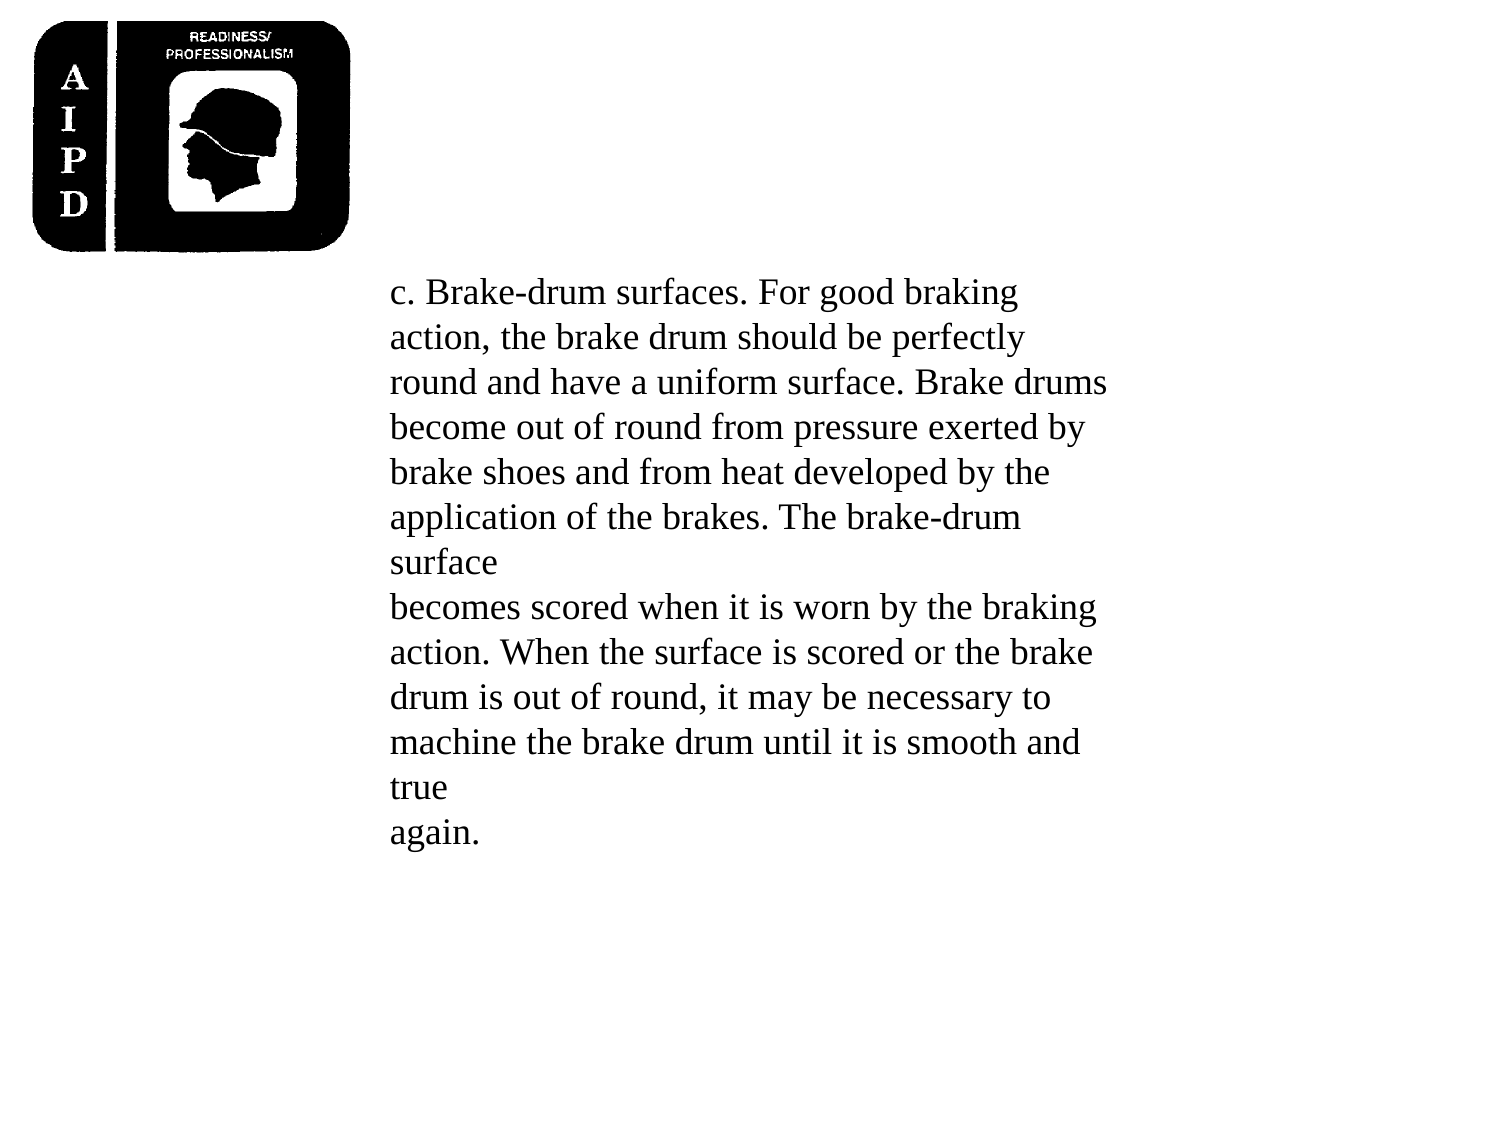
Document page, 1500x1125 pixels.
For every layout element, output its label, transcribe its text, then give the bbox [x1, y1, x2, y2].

picture [24, 21, 369, 263]
text_box c. Brake-drum surfaces. For good braking action, the brake drum should be perfectly round and have a uniform surface. Brake drums become out of round from pressure exerted by brake shoes and from heat developed by the application of the brakes. The brake-drum surface becomes scored when it is worn by the braking action. When the surface is scored or the brake drum is out of round, it may be necessary to machine the brake drum until it is smooth and true again. [374, 259, 1125, 860]
